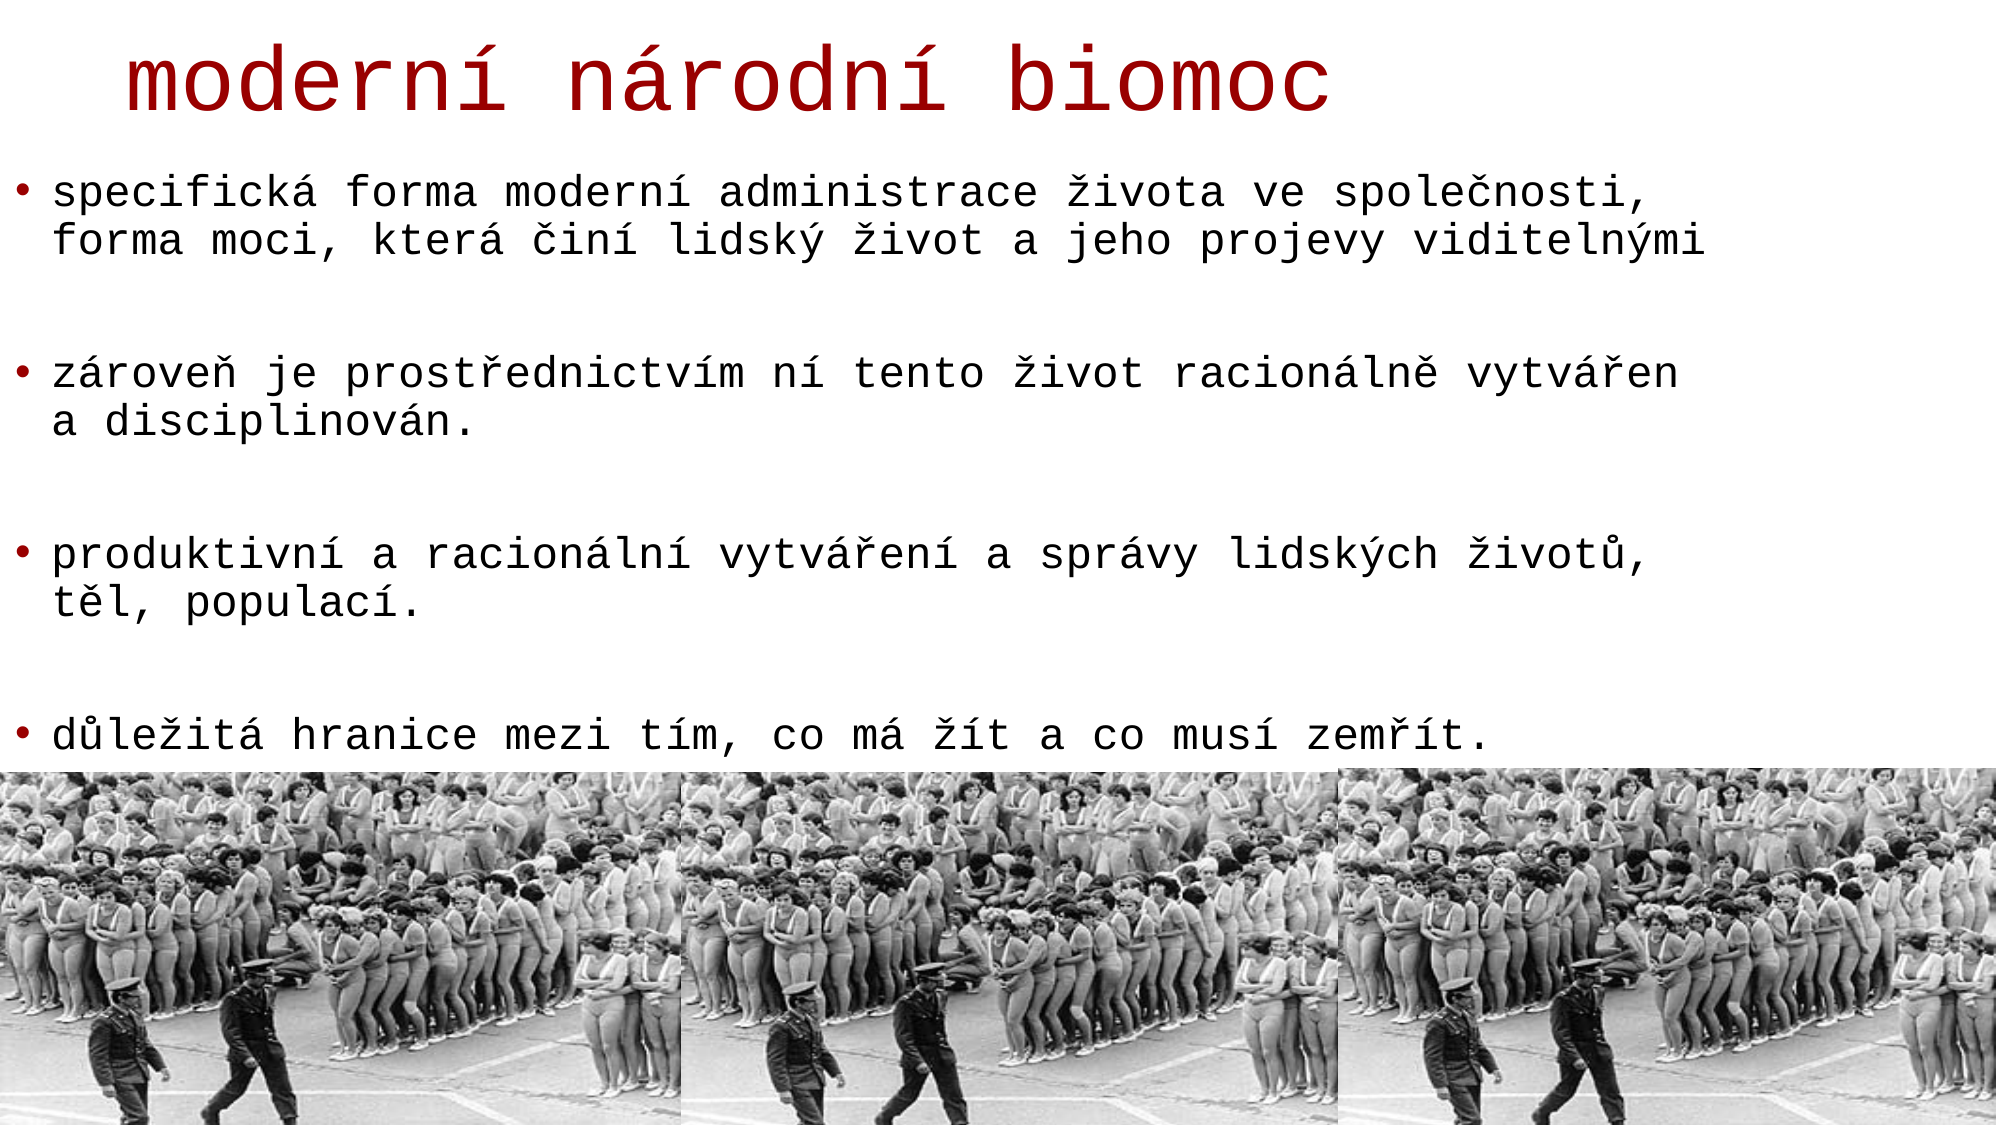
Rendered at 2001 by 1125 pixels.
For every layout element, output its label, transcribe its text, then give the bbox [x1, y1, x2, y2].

list specifická forma moderní administrace života ve společnosti, forma moci, která činí lidský život a jeho projevy viditelnými zároveň je prostřednictvím ní tento život racionálně vytvářen a disciplinován. produktivní a racionální vytváření a správy lidských životů, těl, populací. důležitá hranice mezi tím, co má žít a co musí zemřít. [0, 160, 1727, 772]
picture [0, 768, 1996, 1125]
title moderní národní biomoc [0, 0, 1638, 160]
